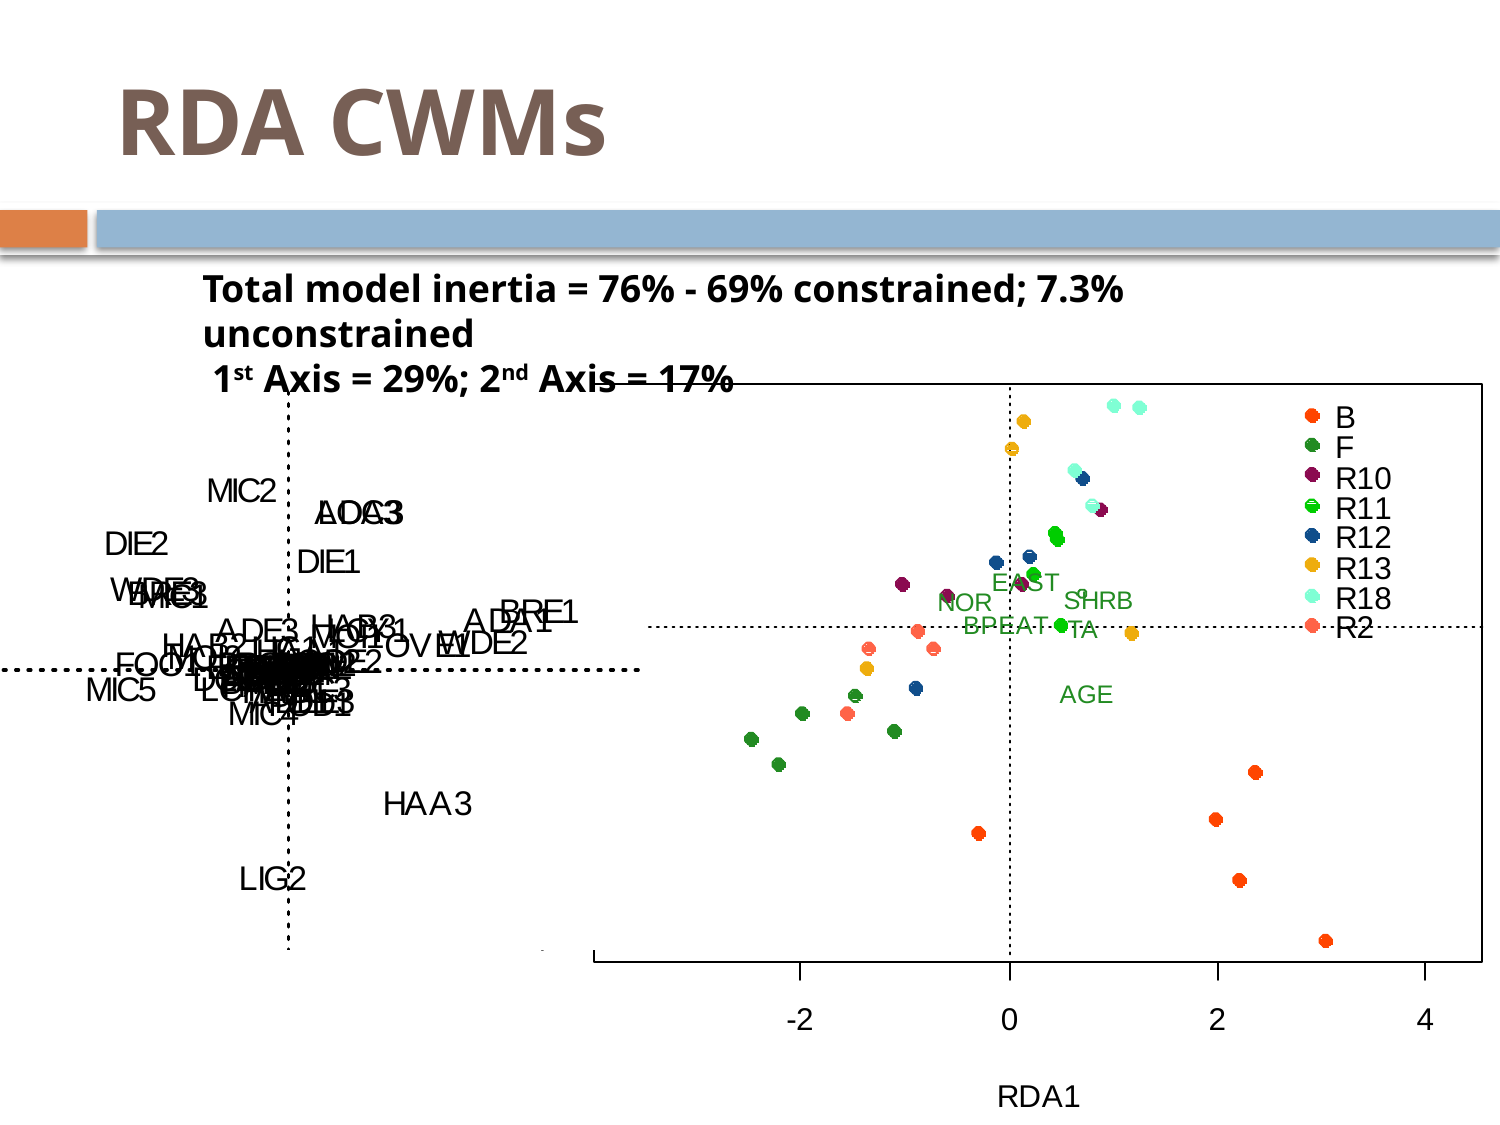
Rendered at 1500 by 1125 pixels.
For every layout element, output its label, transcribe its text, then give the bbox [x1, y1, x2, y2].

picture [0, 362, 1500, 1114]
text_box Total model inertia = 76% - 69% constrained; 7.3% unconstrained 1st Axis = 29%; 2nd Axis = 17% [187, 257, 1348, 391]
title RDA CWMs [100, 37, 1438, 200]
